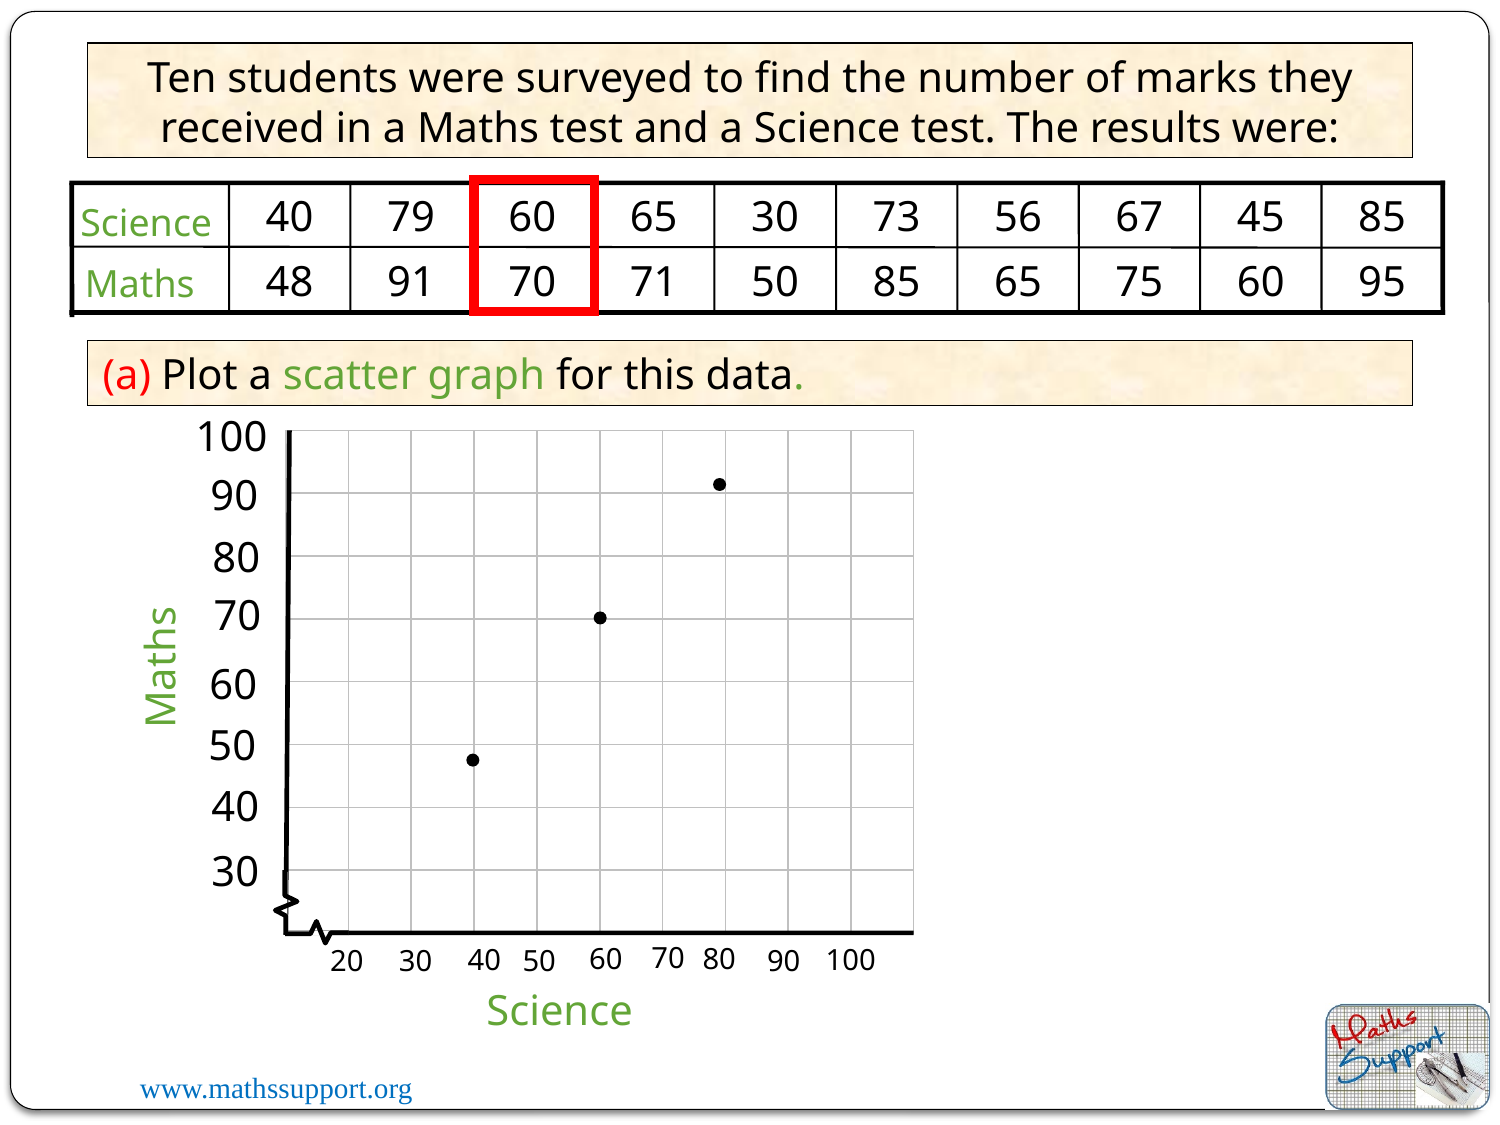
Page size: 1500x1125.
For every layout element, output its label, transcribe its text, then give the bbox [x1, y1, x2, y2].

text_box [1324, 999, 1488, 1113]
text_box Ten students were surveyed to find the number of marks they received in a Maths test and a Science test. The results were: [87, 42, 1413, 158]
text_box [130, 1074, 414, 1113]
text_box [65, 182, 1444, 1042]
